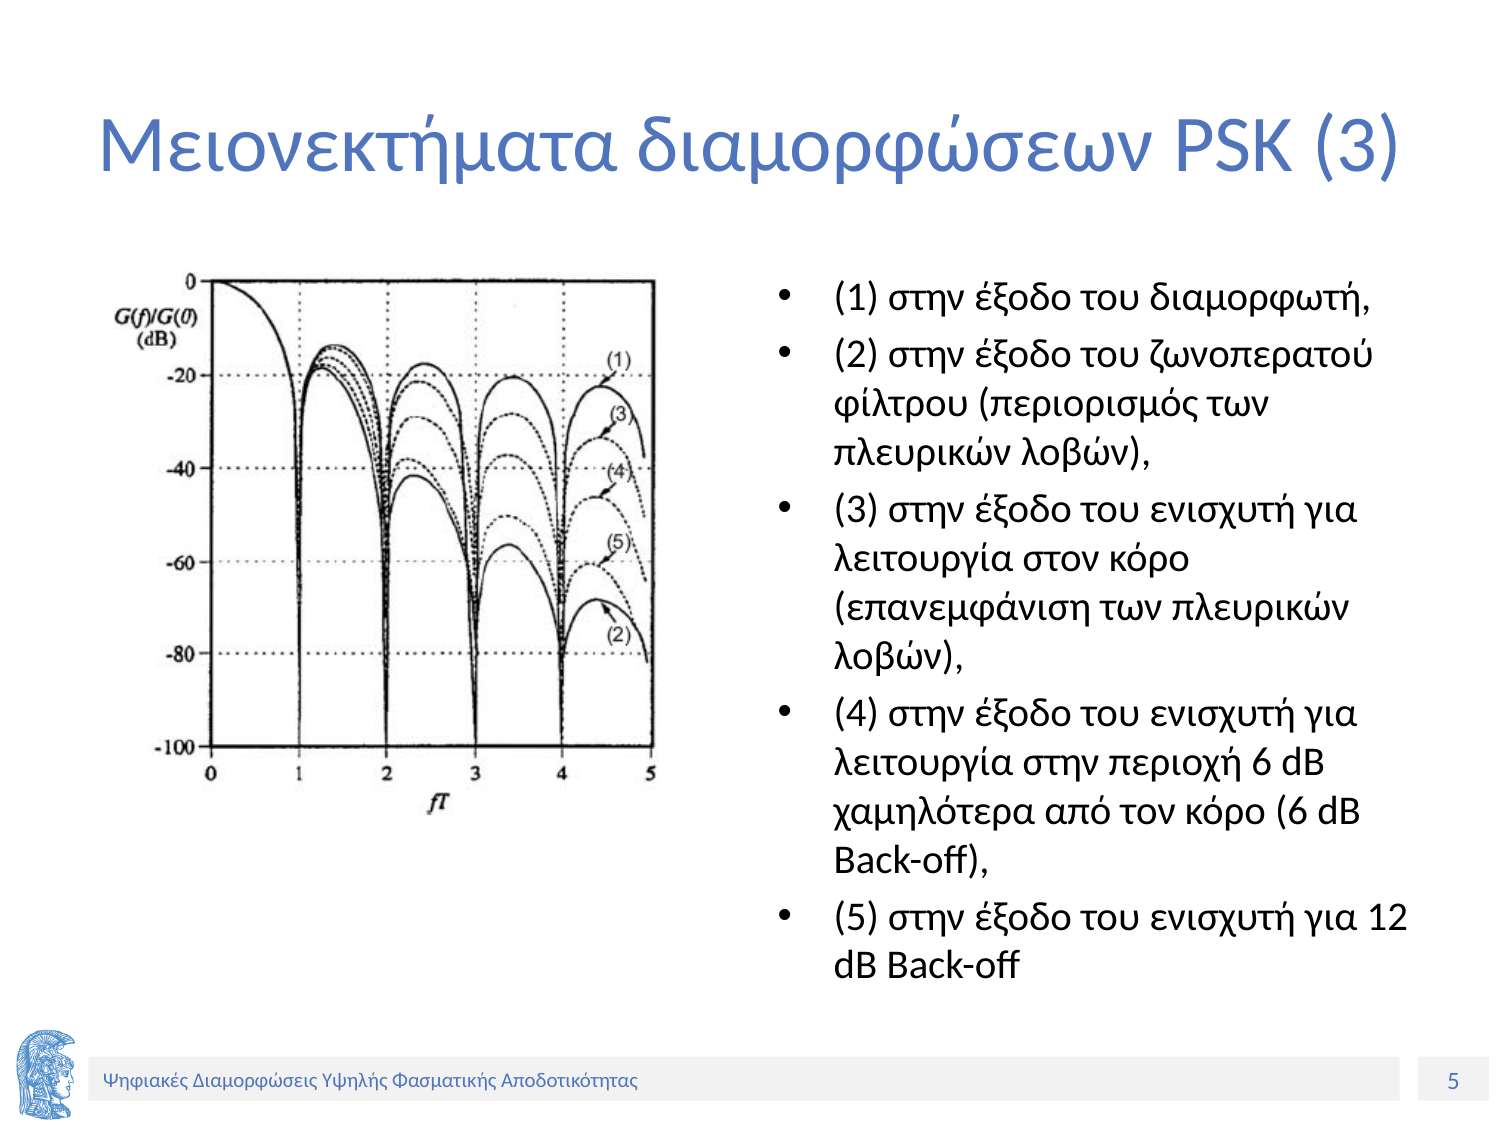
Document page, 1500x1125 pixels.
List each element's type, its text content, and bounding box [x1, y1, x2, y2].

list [111, 262, 687, 820]
title Μειονεκτήματα διαμορφώσεων PSK (3) [75, 45, 1425, 233]
list (1) στην έξοδο του διαμορφωτή, (2) στην έξοδο του ζωνοπερατού φίλτρου (περιορισμός των πλευρικών λοβών), (3) στην έξοδο του ενισχυτή για λειτουργία στον κόρο (επανεμφάνιση των πλευρικών λοβών), (4) στην έξοδο του ενισχυτή για λειτουργία στην περιοχή 6 dB χαμηλότερα από τον κόρο (6 dB Βack-off), (5) στην έξοδο του ενισχυτή για 12 dB Βack-off [762, 262, 1425, 1005]
picture [9, 1026, 81, 1120]
